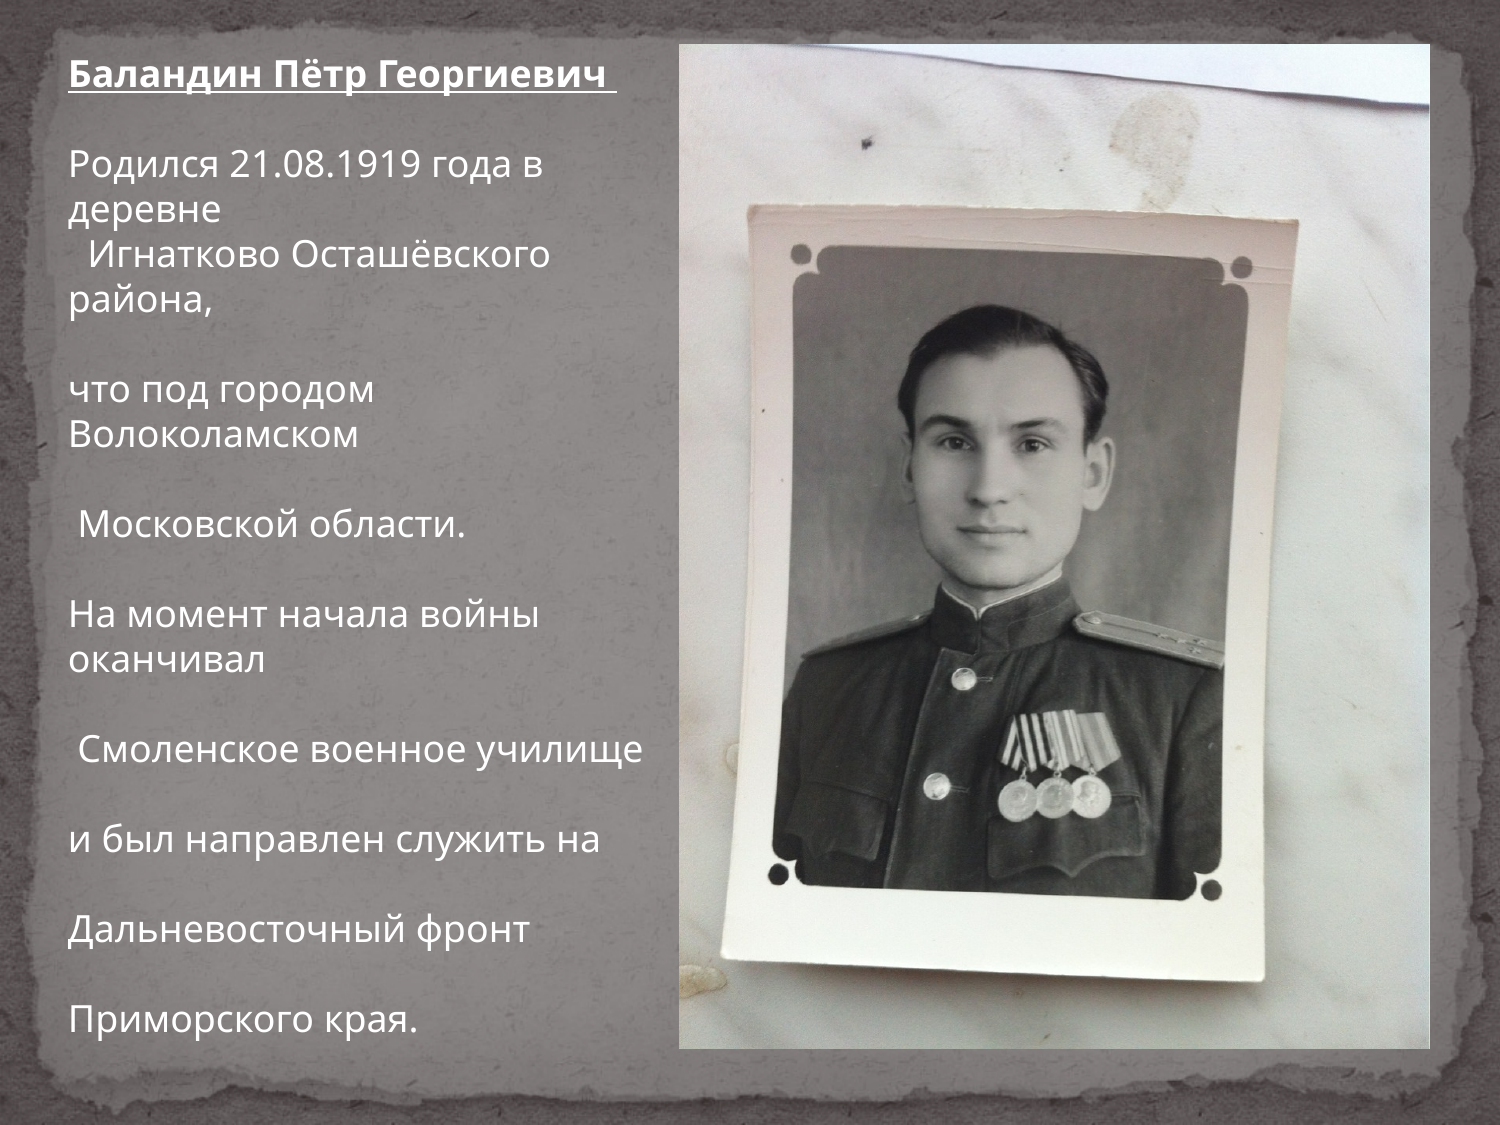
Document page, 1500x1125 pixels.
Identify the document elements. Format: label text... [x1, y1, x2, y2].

picture [679, 44, 1430, 1049]
text_box Баландин Пётр Георгиевич Родился 21.08.1919 года в деревне Игнатково Осташёвского района, что под городом Волоколамском Московской области. На момент начала войны оканчивал Смоленское военное училище и был направлен служить на Дальневосточный фронт Приморского края. [53, 42, 671, 1048]
